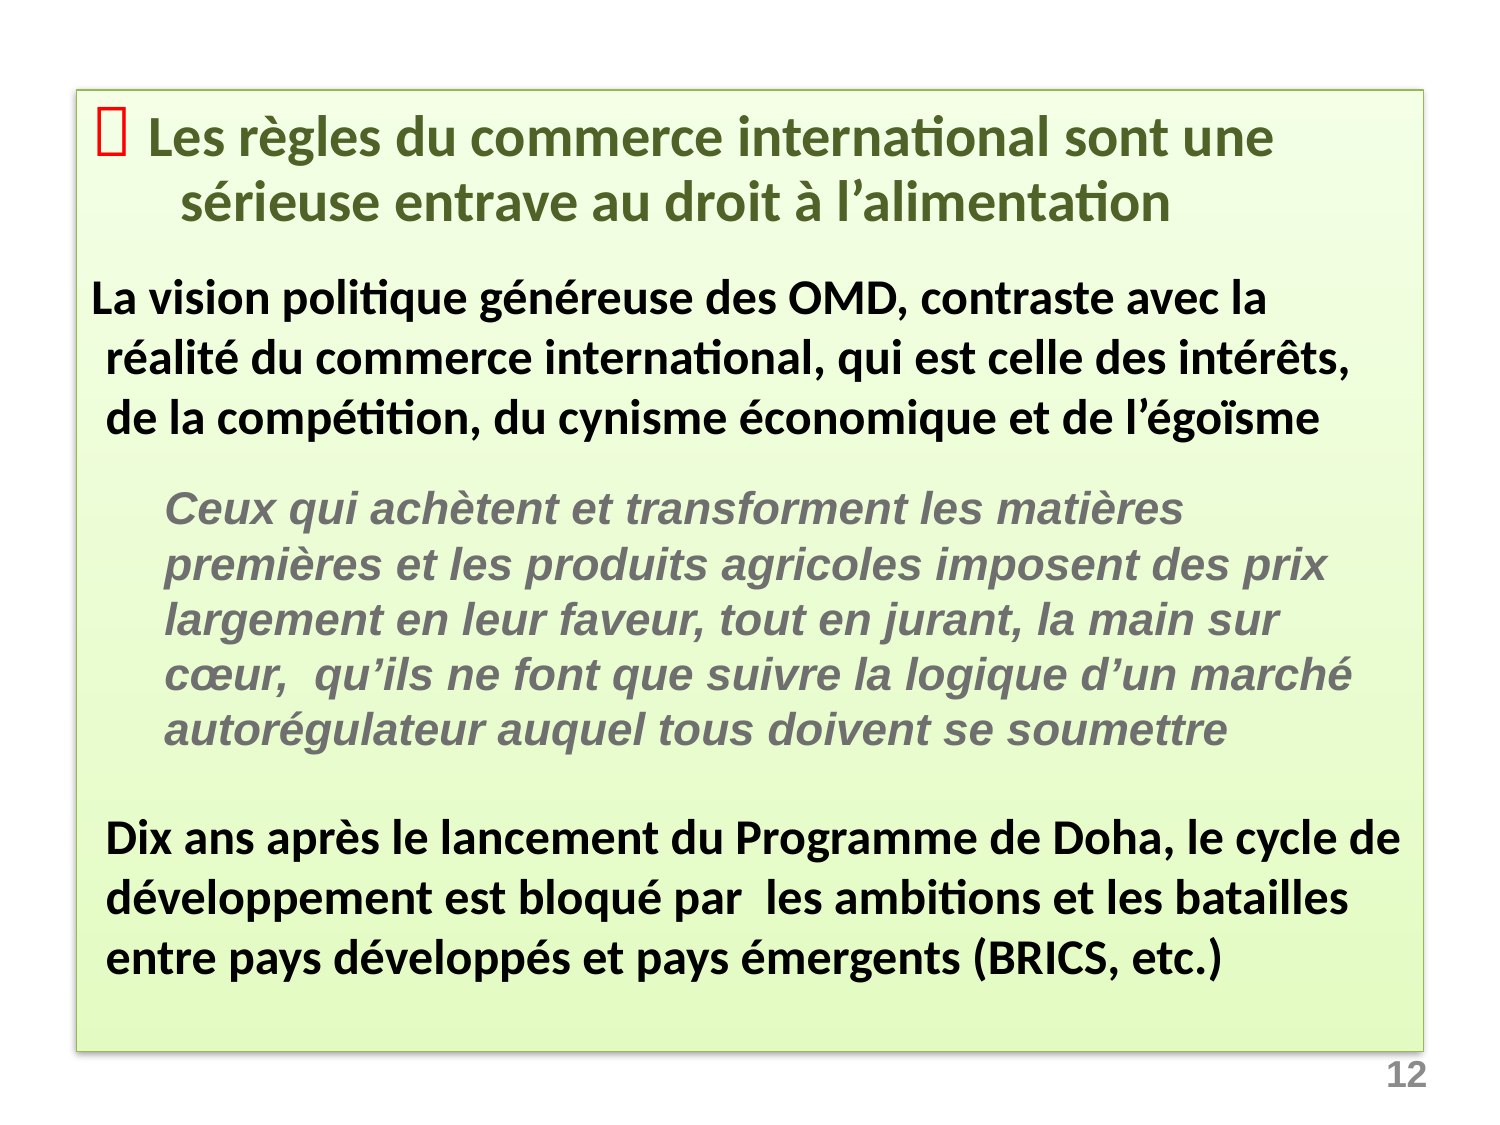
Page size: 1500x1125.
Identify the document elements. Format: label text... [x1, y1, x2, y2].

text_box  Les règles du commerce international sont une sérieuse entrave au droit à l’alimentation La vision politique généreuse des OMD, contraste avec la réalité du commerce international, qui est celle des intérêts, de la compétition, du cynisme économique et de l’égoïsme Ceux qui achètent et transforment les matières premières et les produits agricoles imposent des prix largement en leur faveur, tout en jurant, la main sur cœur, qu’ils ne font que suivre la logique d’un marché autorégulateur auquel tous doivent se soumettre Dix ans après le lancement du Programme de Doha, le cycle de développement est bloqué par les ambitions et les batailles entre pays développés et pays émergents (BRICS, etc.) [76, 89, 1424, 1052]
slide_number 12 [1092, 1042, 1443, 1103]
